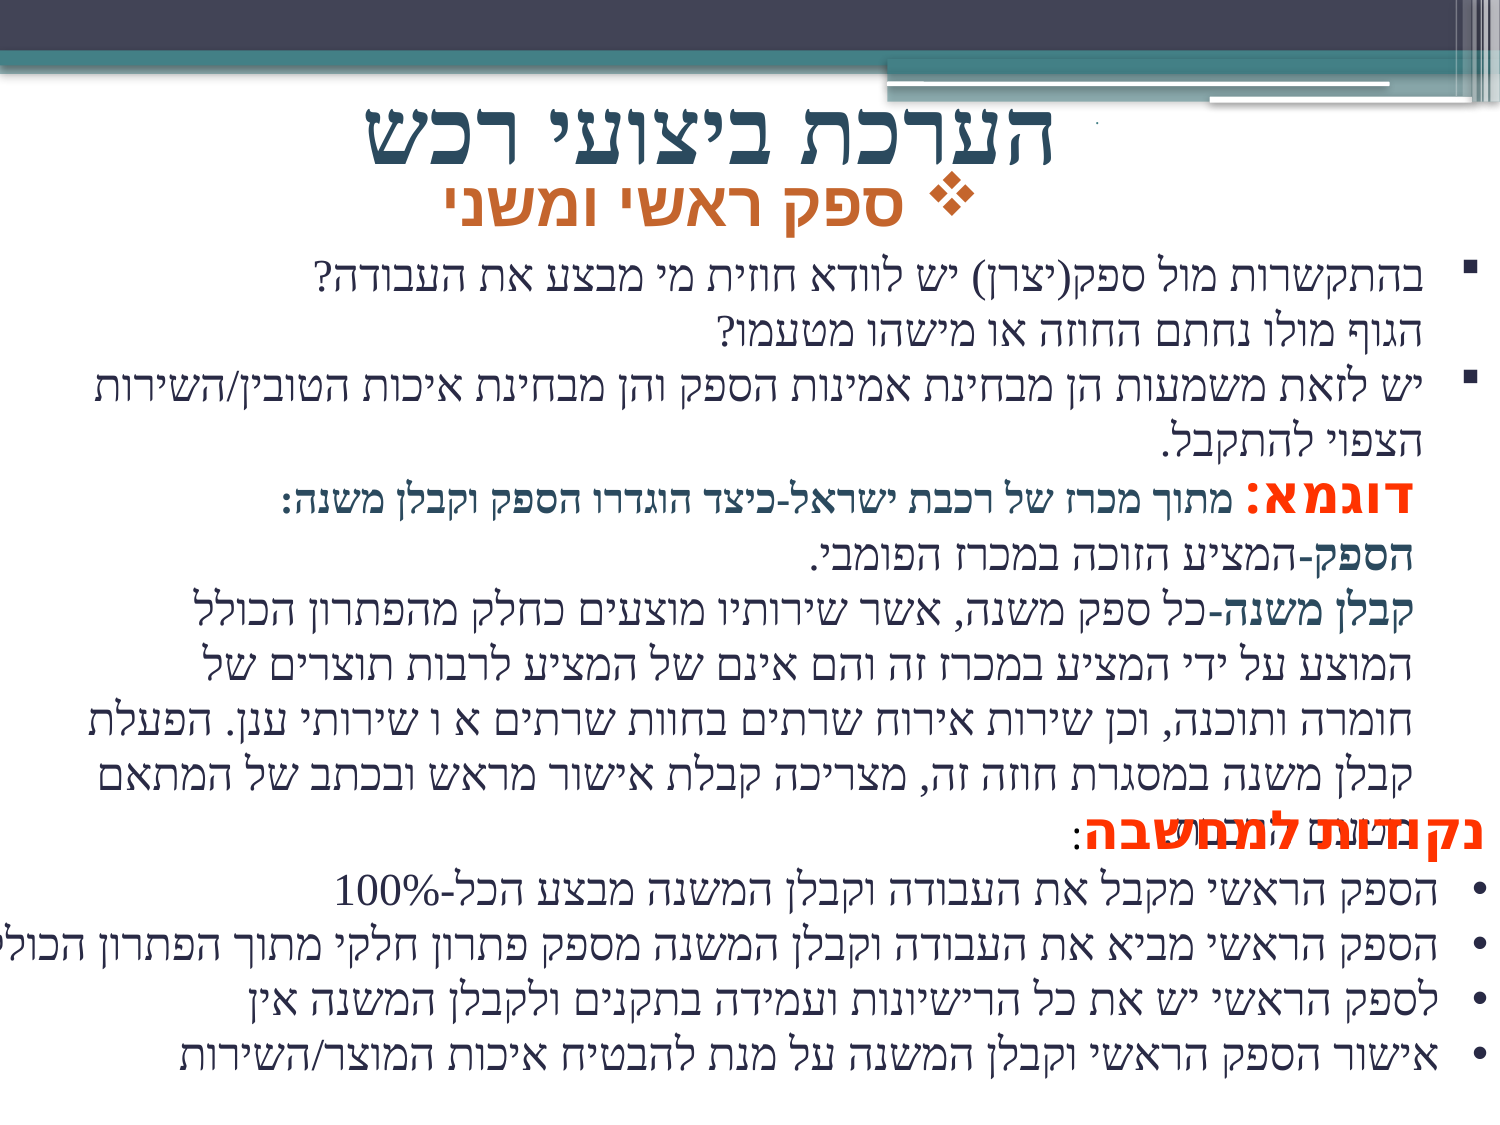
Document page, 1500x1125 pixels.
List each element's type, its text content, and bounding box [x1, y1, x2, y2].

text_box בהתקשרות מול ספק(יצרן) יש לוודא חוזית מי מבצע את העבודה? הגוף מולו נחתם החוזה או מישהו מטעמו? יש לזאת משמעות הן מבחינת אמינות הספק והן מבחינת איכות הטובין/השירות הצפוי להתקבל. [79, 238, 1497, 473]
slide_number . [1080, 100, 1238, 176]
text_box דוגמא: מתוך מכרז של רכבת ישראל-כיצד הוגדרו הספק וקבלן משנה: הספק-המציע הזוכה במכרז הפומבי. קבלן משנה-כל ספק משנה, אשר שירותיו מוצעים כחלק מהפתרון הכולל המוצע על ידי המציע במכרז זה והם אינם של המציע לרבות תוצרים של חומרה ותוכנה, וכן שירות אירוח שרתים בחוות שרתים א ו שירותי ענן. הפעלת קבלן משנה במסגרת חוזה זה, מצריכה קבלת אישור מראש ובכתב של המתאם מטעם הרכבת. [69, 452, 1430, 787]
text_box ספק ראשי ומשני [426, 156, 996, 247]
text_box הערכת ביצועי רכש [347, 63, 1075, 191]
text_box נקודות למחשבה: הספק הראשי מקבל את העבודה וקבלן המשנה מבצע הכל-100% הספק הראשי מביא את העבודה וקבלן המשנה מספק פתרון חלקי מתוך הפתרון הכולל לספק הראשי יש את כל הרישיונות ועמידה בתקנים ולקבלן המשנה אין אישור הספק הראשי וקבלן המשנה על מנת להבטיח איכות המוצר/השירות [0, 787, 1500, 1088]
